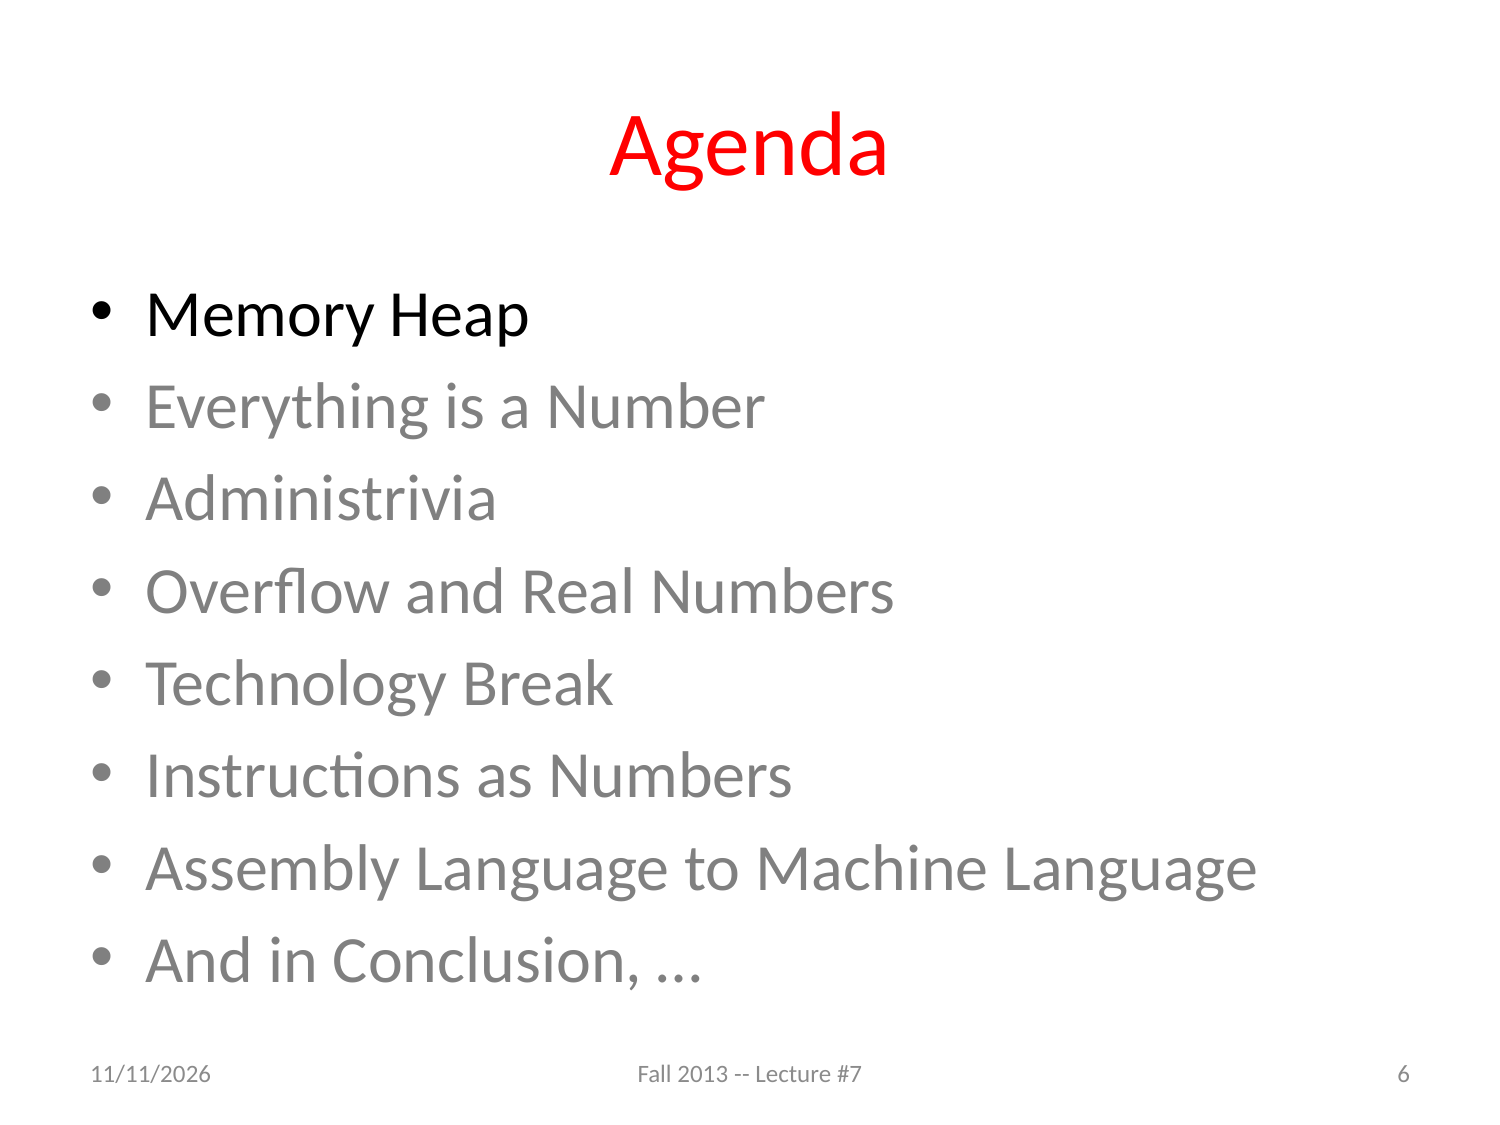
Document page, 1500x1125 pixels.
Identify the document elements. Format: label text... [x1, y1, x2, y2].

footer Fall 2013 -- Lecture #7 [512, 1042, 988, 1103]
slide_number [75, 1042, 425, 1103]
list Memory Heap Everything is a Number Administrivia Overflow and Real Numbers Technology Break Instructions as Numbers Assembly Language to Machine Language And in Conclusion, … [75, 262, 1425, 1005]
slide_number 6 [1074, 1042, 1425, 1103]
title Agenda [75, 45, 1425, 233]
